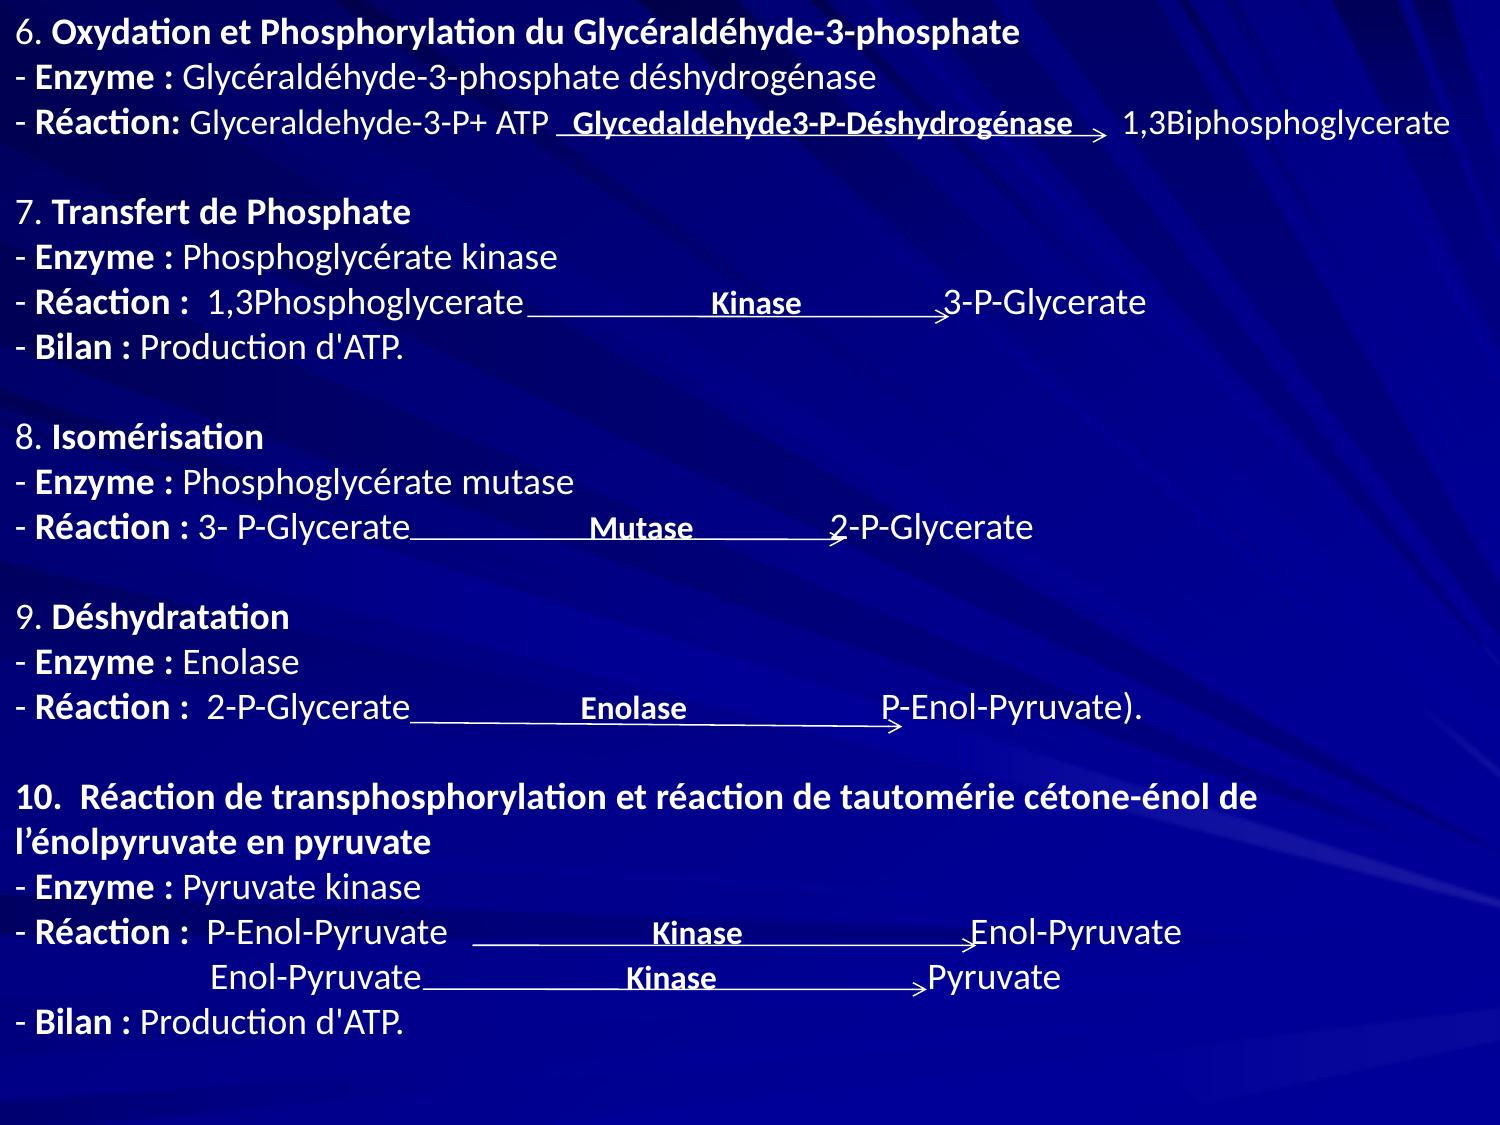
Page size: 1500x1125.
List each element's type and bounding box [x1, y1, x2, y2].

text_box [0, 0, 1500, 1125]
text_box [409, 722, 903, 727]
